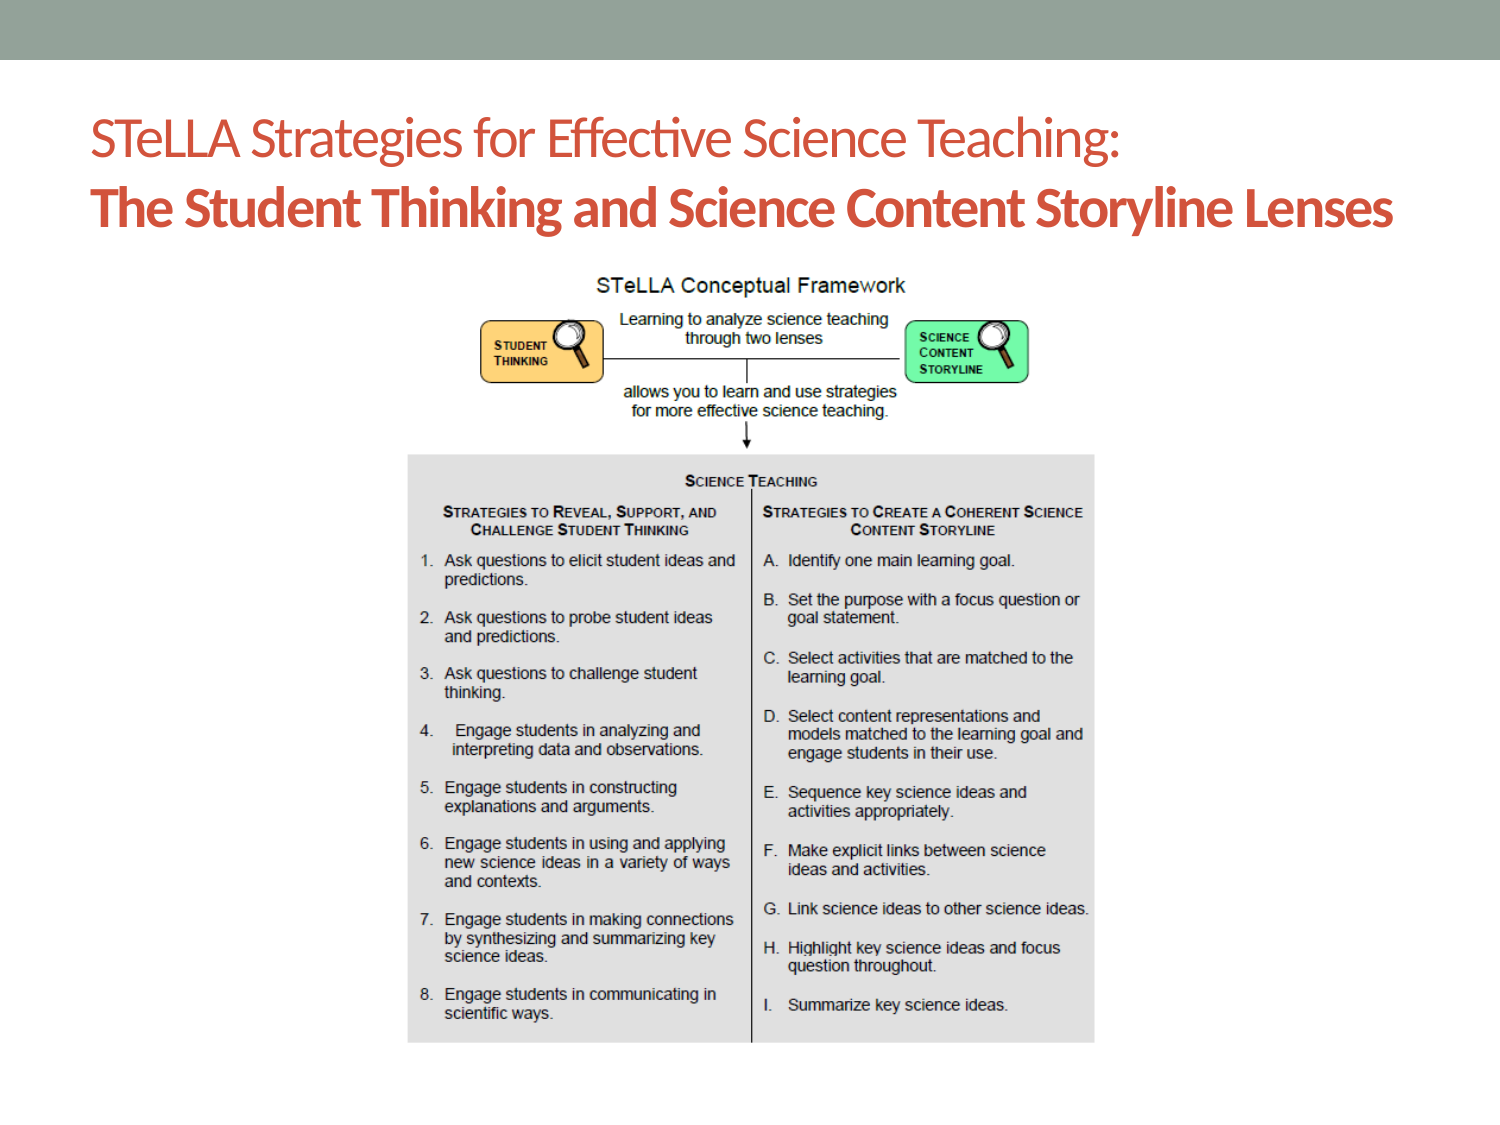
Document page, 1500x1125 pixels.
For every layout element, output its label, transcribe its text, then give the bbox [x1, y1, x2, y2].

title STeLLA Strategies for Effective Science Teaching: The Student Thinking and Science Content Storyline Lenses [75, 87, 1425, 250]
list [384, 262, 1116, 1063]
